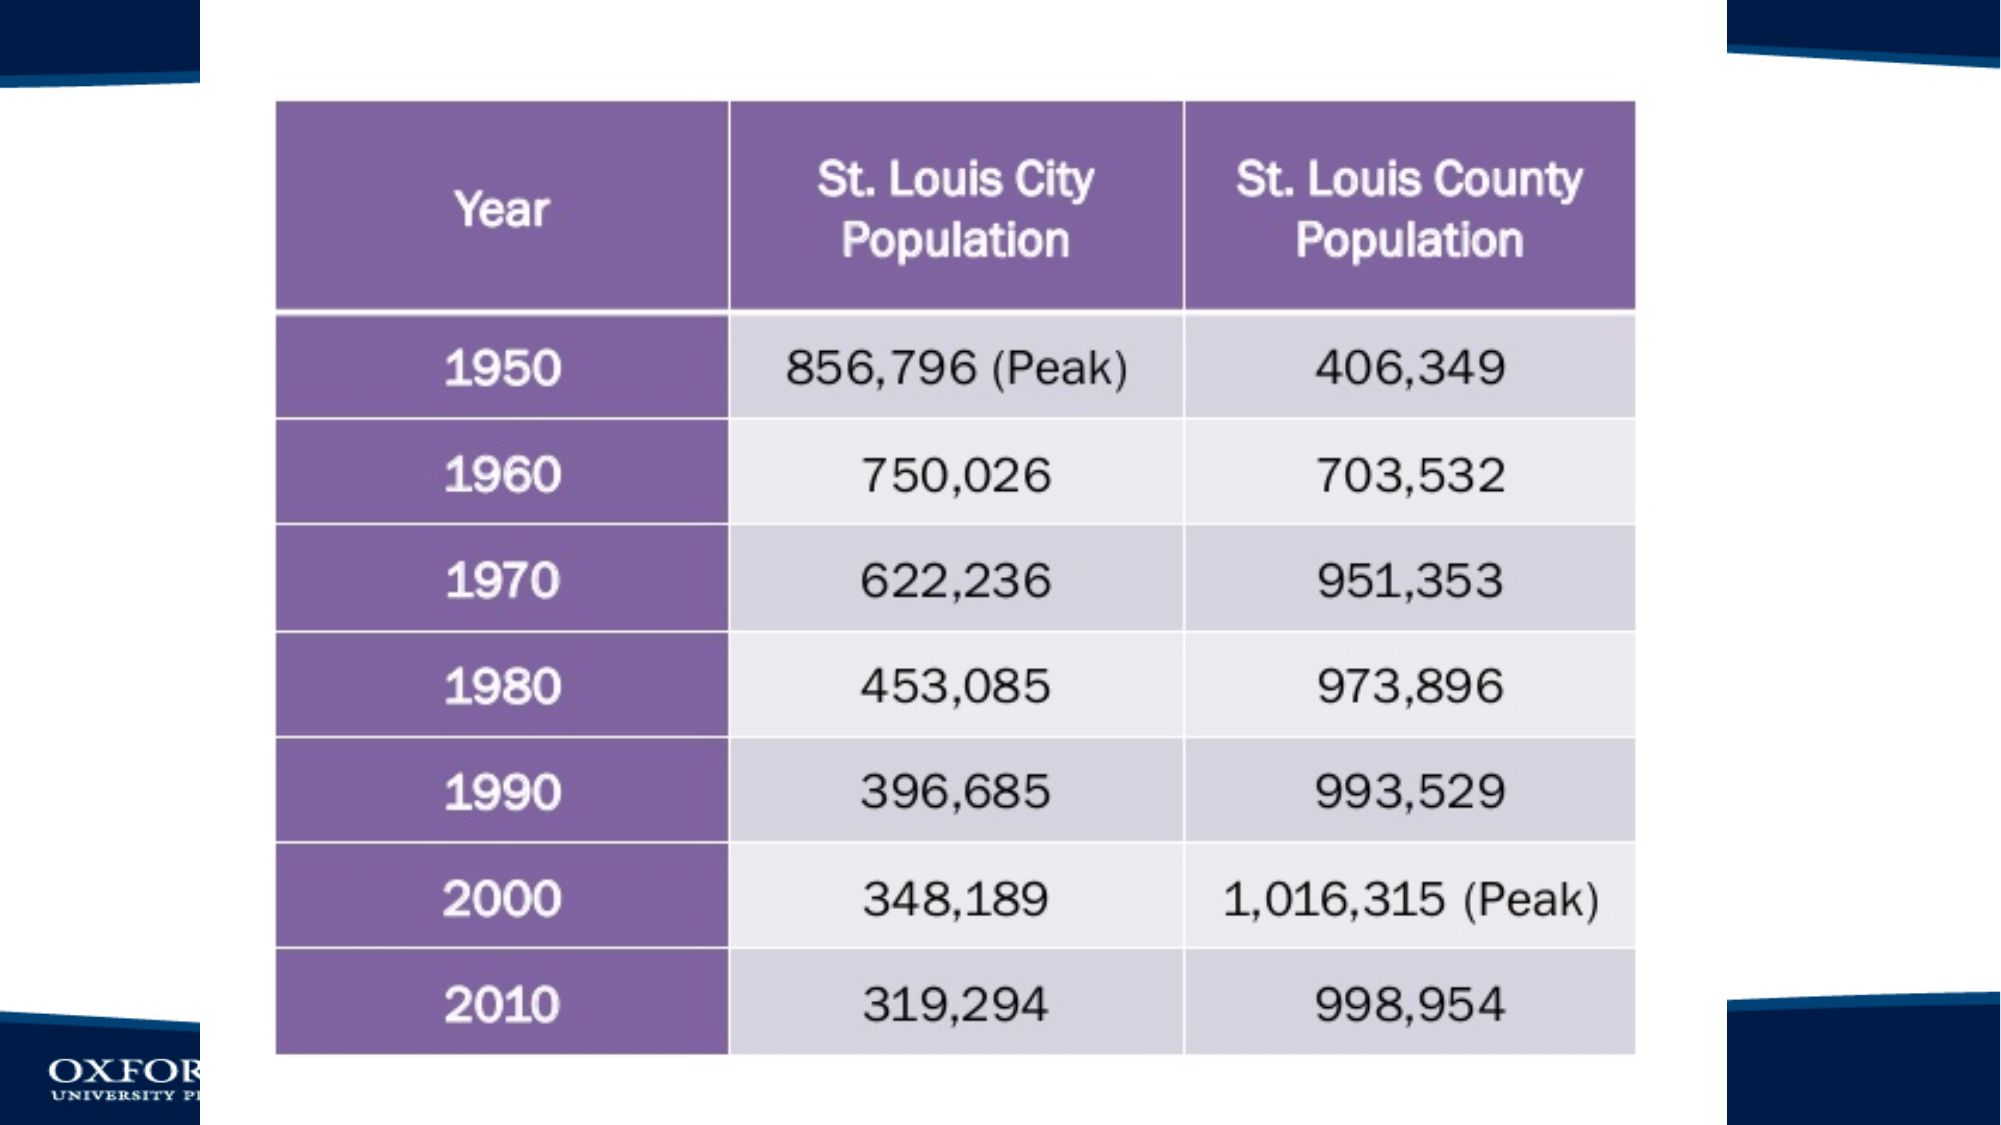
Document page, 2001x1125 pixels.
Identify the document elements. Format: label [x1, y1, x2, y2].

picture [0, 0, 200, 1125]
picture [1727, 0, 2001, 1125]
list [200, 0, 1727, 1125]
